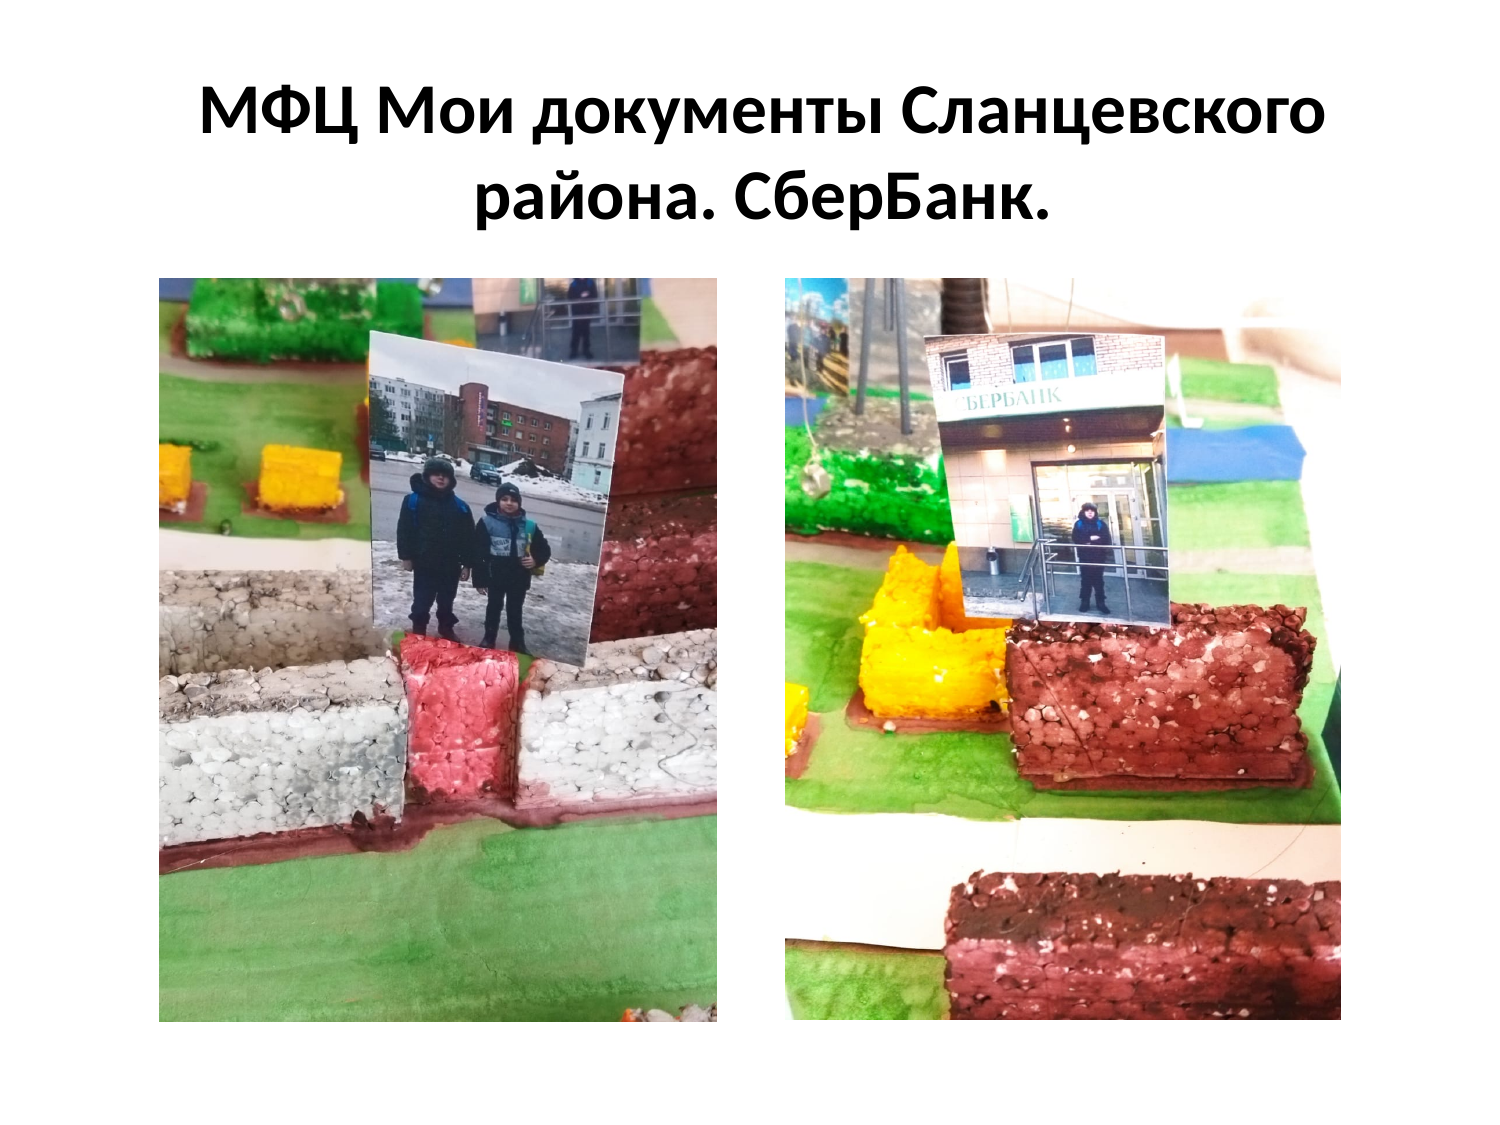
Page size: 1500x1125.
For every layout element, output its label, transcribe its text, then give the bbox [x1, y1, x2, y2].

title МФЦ Мои документы Сланцевского района. СберБанк. [88, 54, 1439, 243]
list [159, 278, 717, 1022]
picture [785, 278, 1341, 1020]
